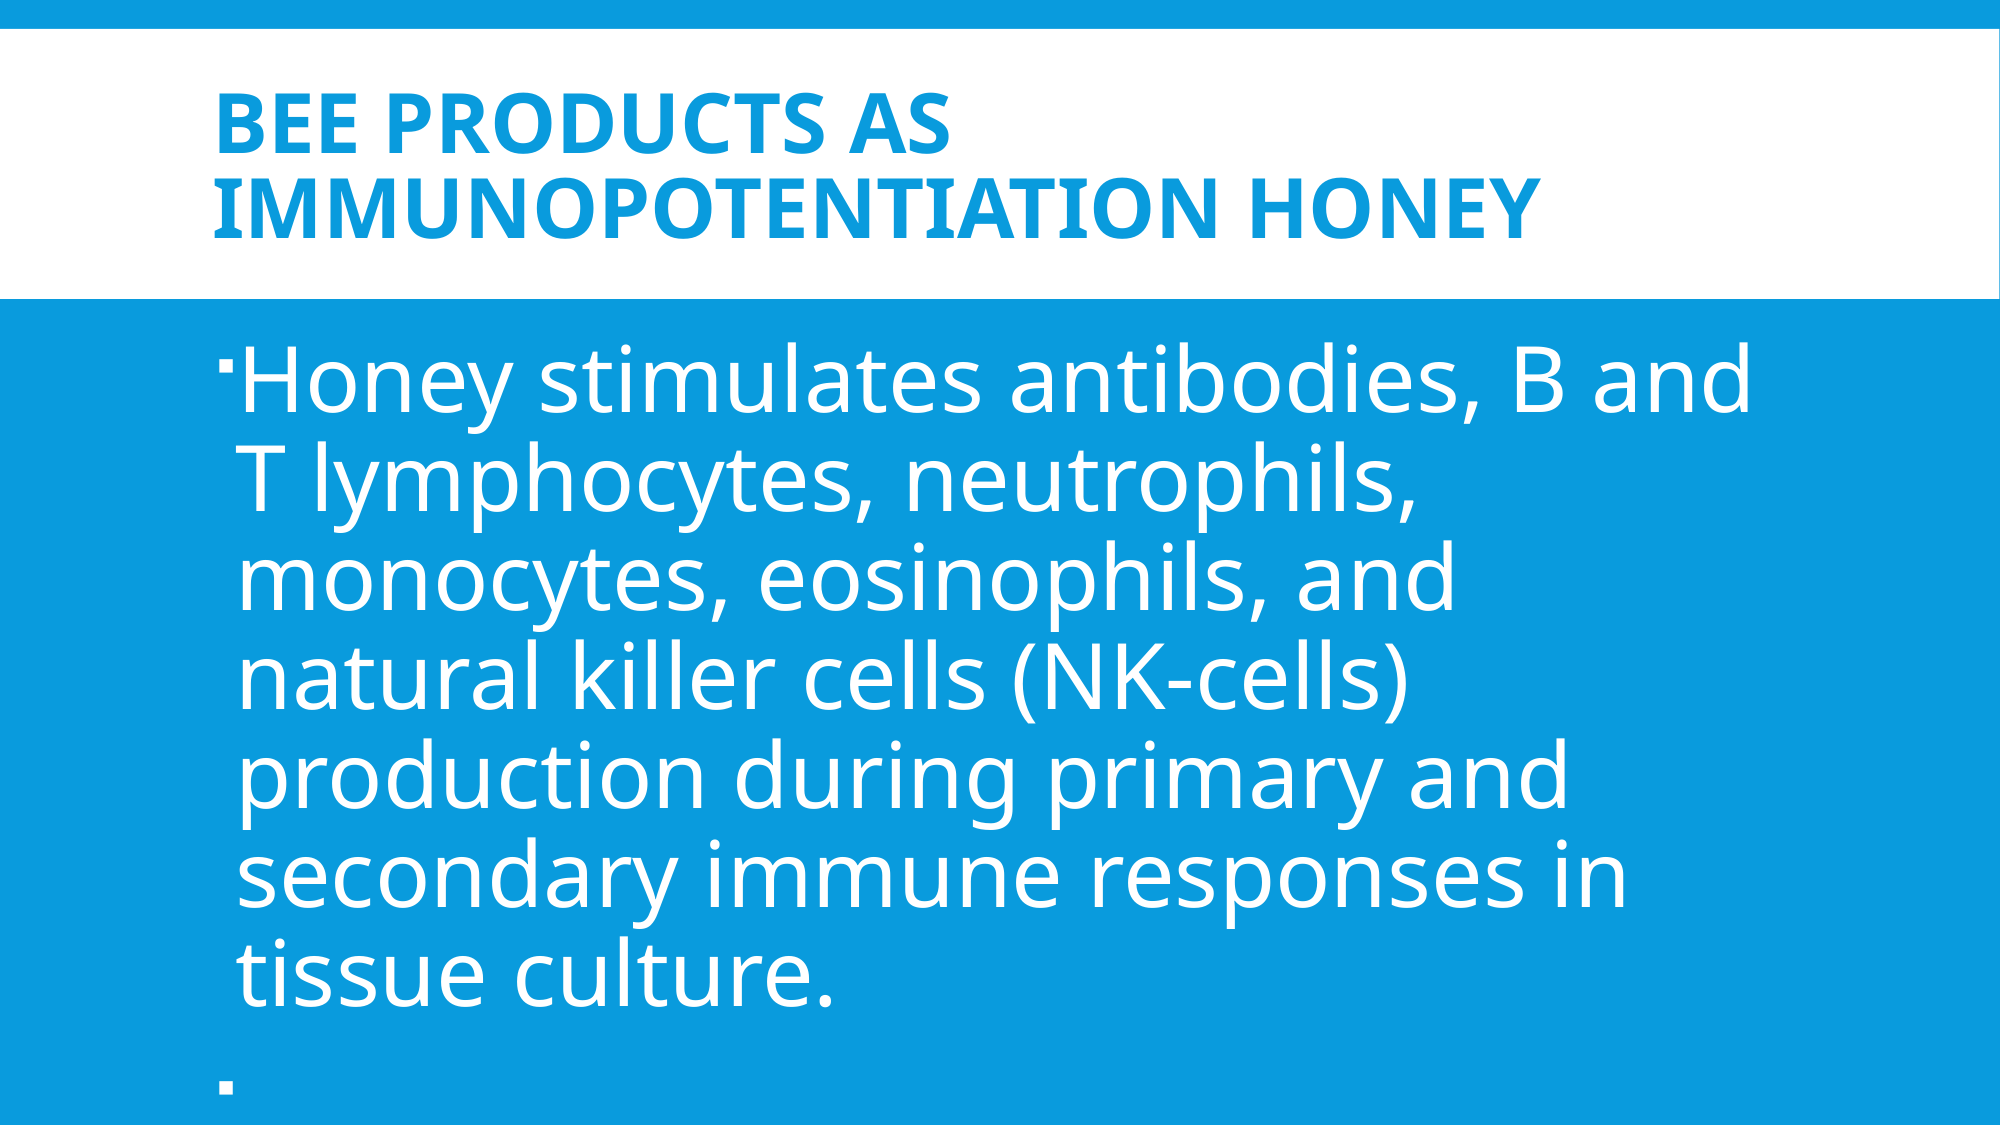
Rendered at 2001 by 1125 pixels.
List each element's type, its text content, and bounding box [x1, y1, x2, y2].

list Honey stimulates antibodies, B and T lymphocytes, neutrophils, monocytes, eosinophils, and natural killer cells (NK-cells) production during primary and secondary immune responses in tissue culture. [190, 326, 1803, 1020]
title Bee products as immunopotentiation Honey [197, 46, 1803, 295]
